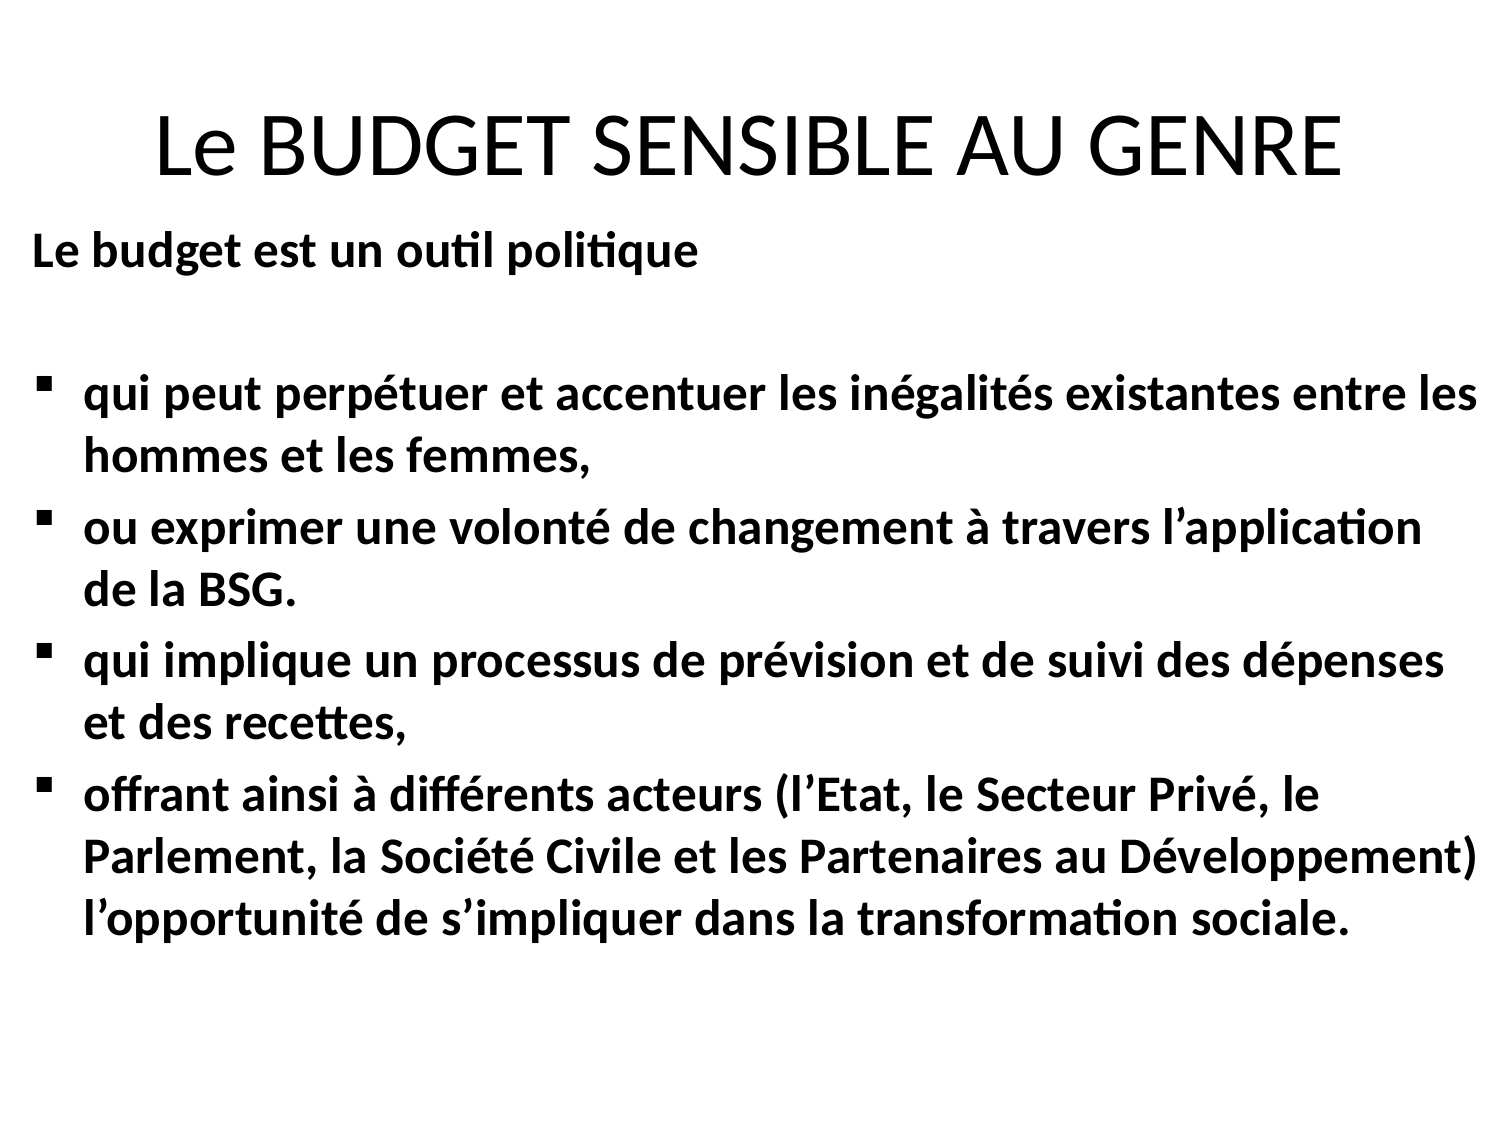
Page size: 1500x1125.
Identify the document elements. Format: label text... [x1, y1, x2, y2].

title Le BUDGET SENSIBLE AU GENRE [75, 45, 1425, 208]
list Le budget est un outil politique qui peut perpétuer et accentuer les inégalités existantes entre les hommes et les femmes, ou exprimer une volonté de changement à travers l’application de la BSG. qui implique un processus de prévision et de suivi des dépenses et des recettes, offrant ainsi à différents acteurs (l’Etat, le Secteur Privé, le Parlement, la Société Civile et les Partenaires au Développement) l’opportunité de s’impliquer dans la transformation sociale. [17, 208, 1500, 1005]
